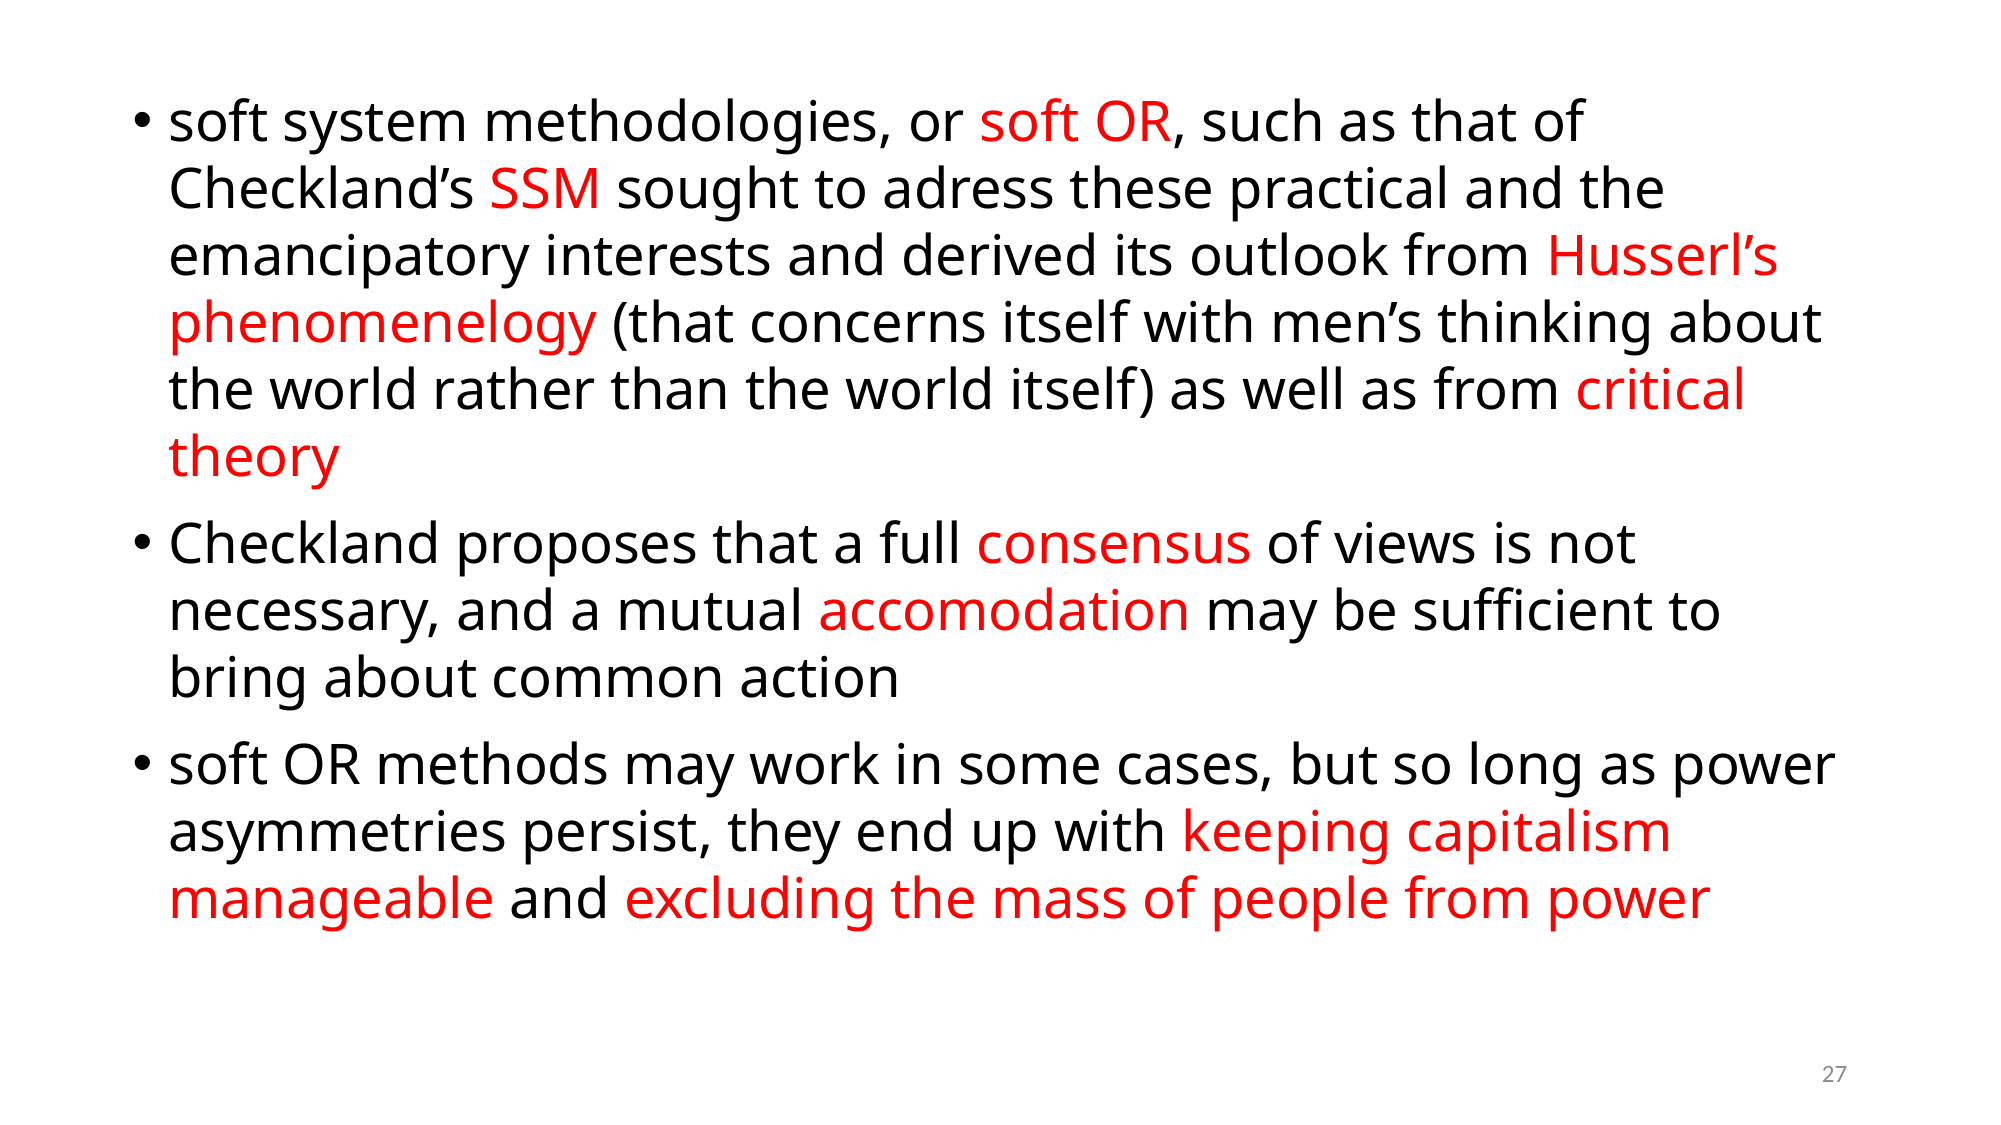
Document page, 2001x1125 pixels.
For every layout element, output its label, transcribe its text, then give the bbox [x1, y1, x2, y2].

list soft system methodologies, or soft OR, such as that of Checkland’s SSM sought to adress these practical and the emancipatory interests and derived its outlook from Husserl’s phenomenelogy (that concerns itself with men’s thinking about the world rather than the world itself) as well as from critical theory Checkland proposes that a full consensus of views is not necessary, and a mutual accomodation may be sufficient to bring about common action soft OR methods may work in some cases, but so long as power asymmetries persist, they end up with keeping capitalism manageable and excluding the mass of people from power [117, 77, 1863, 1014]
slide_number 27 [1412, 1042, 1863, 1103]
